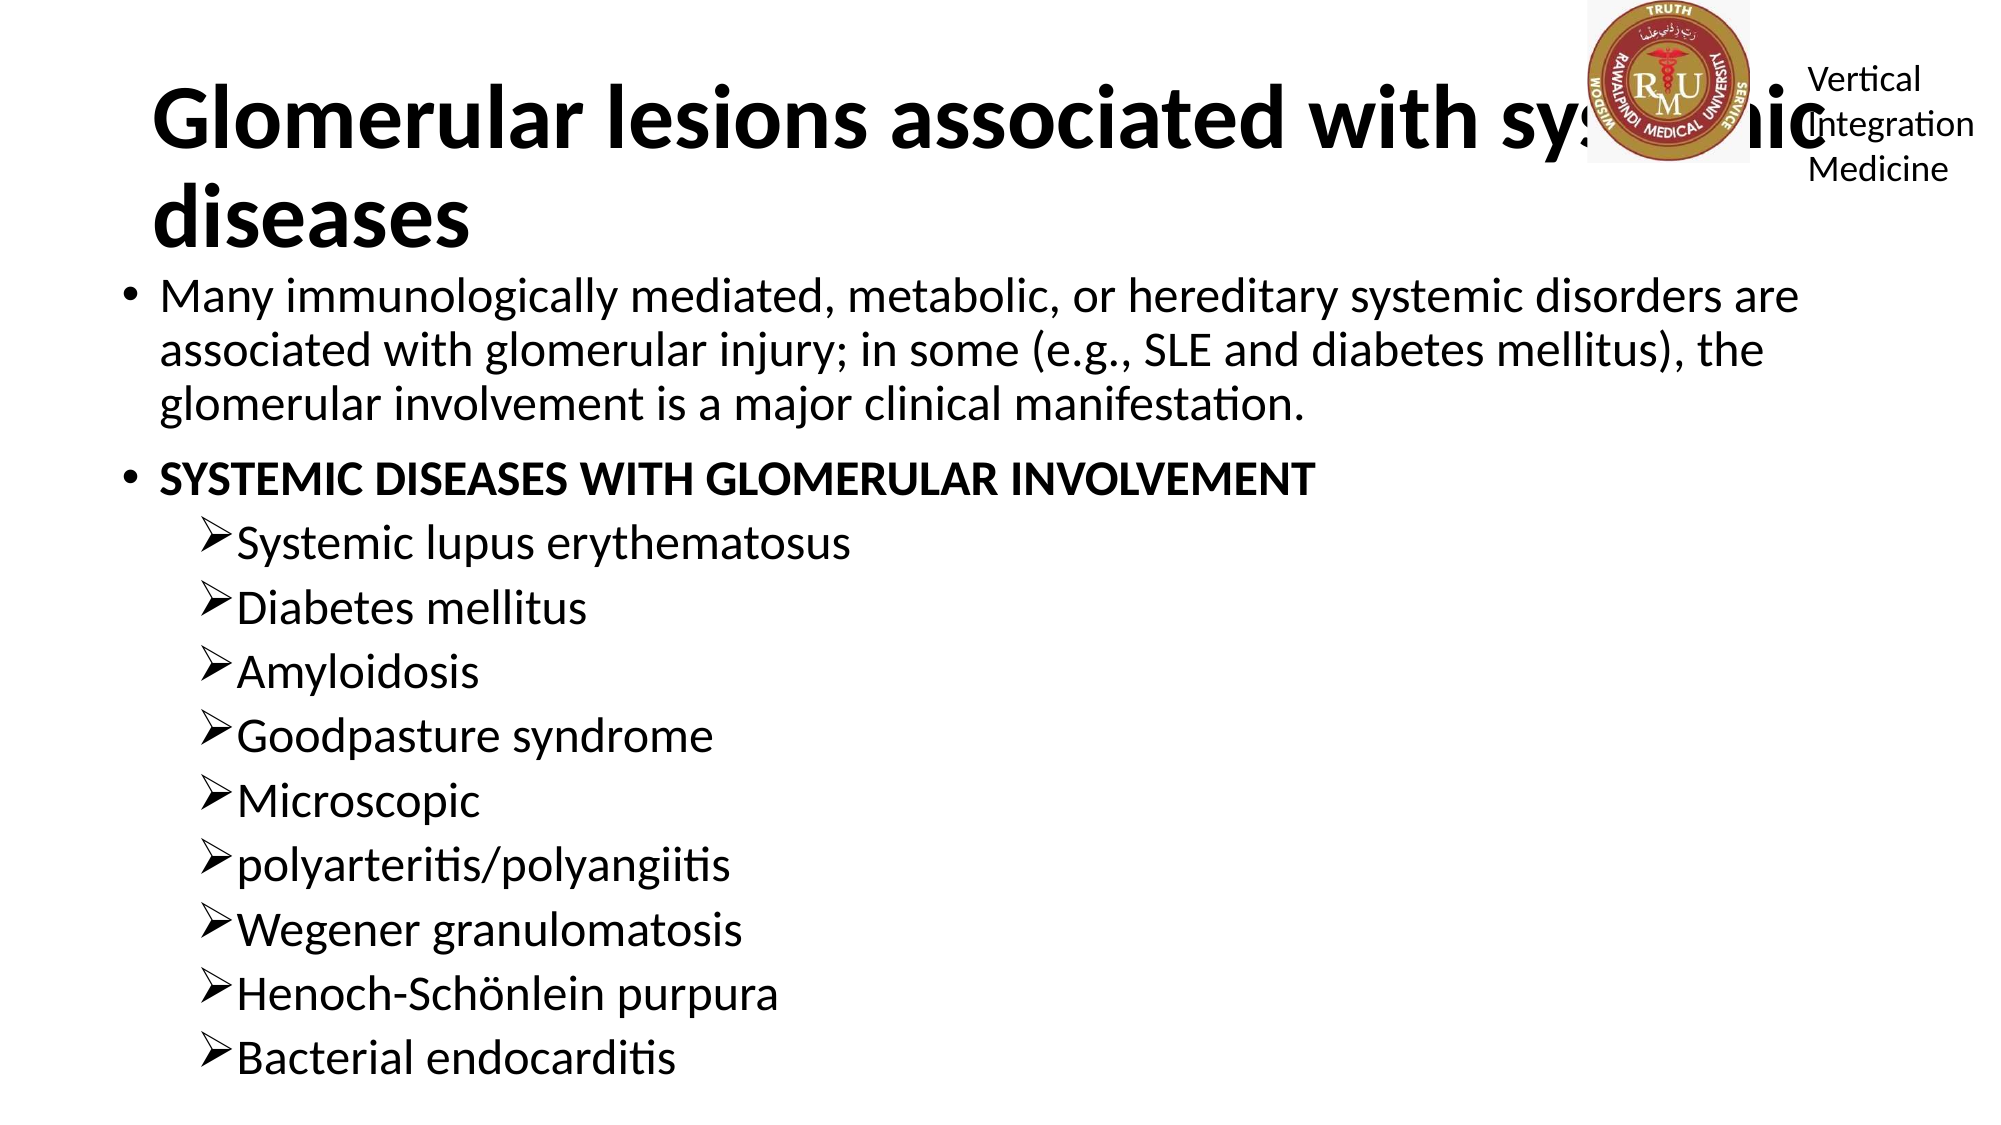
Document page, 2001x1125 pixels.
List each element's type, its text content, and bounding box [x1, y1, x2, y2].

title Glomerular lesions associated with systemic diseases [137, 59, 1863, 278]
list Many immunologically mediated, metabolic, or hereditary systemic disorders are associated with glomerular injury; in some (e.g., SLE and diabetes mellitus), the glomerular involvement is a major clinical manifestation. SYSTEMIC DISEASES WITH GLOMERULAR INVOLVEMENT Systemic lupus erythematosus Diabetes mellitus Amyloidosis Goodpasture syndrome Microscopic polyarteritis/polyangiitis Wegener granulomatosis Henoch-Schönlein purpura Bacterial endocarditis [106, 261, 1832, 976]
text_box Vertical Integration Medicine [1792, 46, 2000, 197]
picture [1586, 0, 1751, 163]
